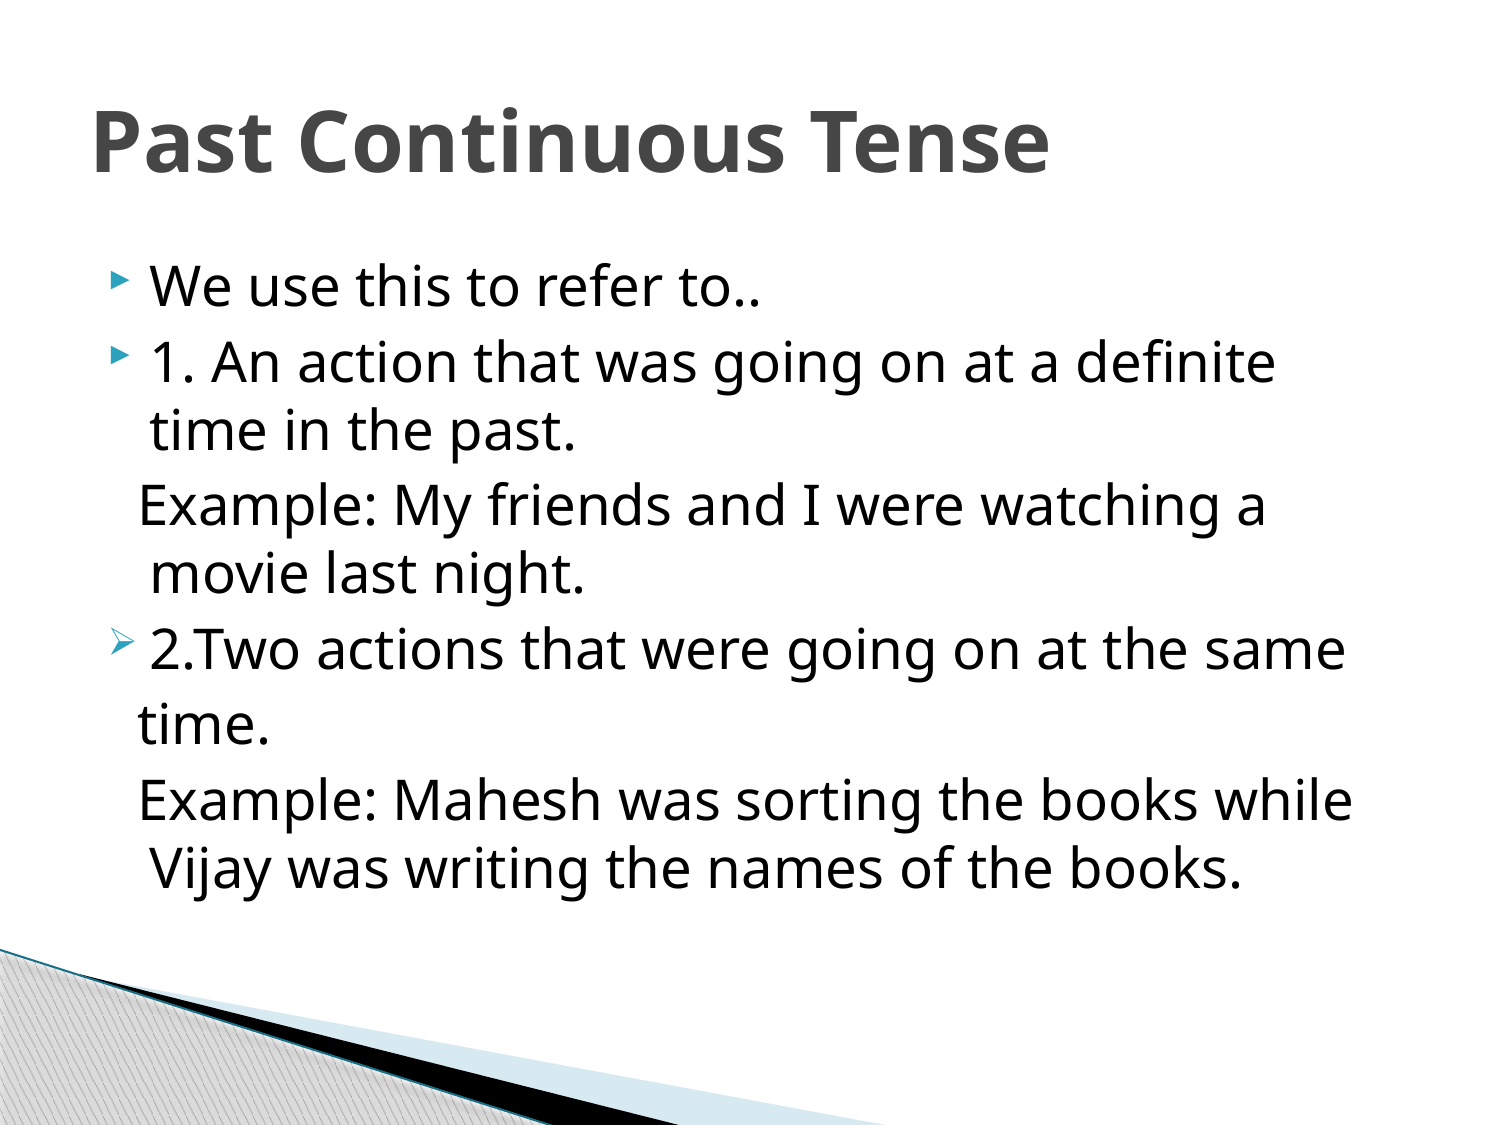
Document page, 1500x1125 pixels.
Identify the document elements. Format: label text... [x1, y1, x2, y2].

title Past Continuous Tense [75, 45, 1425, 233]
list We use this to refer to.. 1. An action that was going on at a definite time in the past. Example: My friends and I were watching a movie last night. 2.Two actions that were going on at the same time. Example: Mahesh was sorting the books while Vijay was writing the names of the books. [75, 243, 1425, 986]
